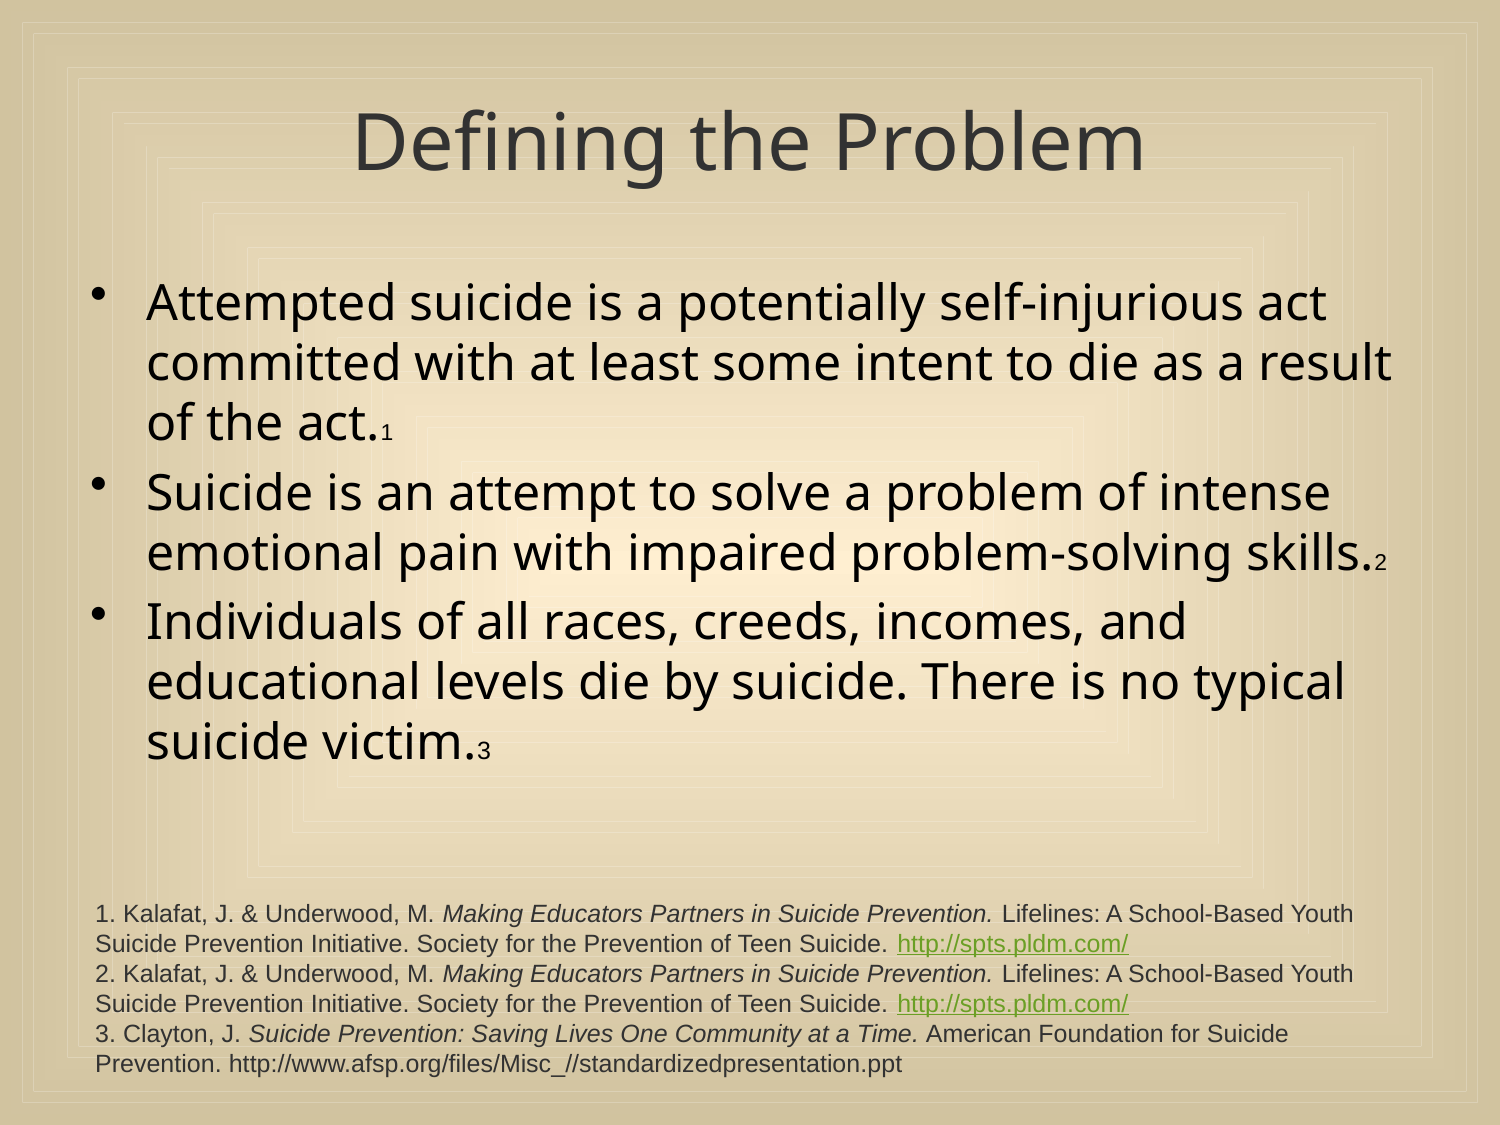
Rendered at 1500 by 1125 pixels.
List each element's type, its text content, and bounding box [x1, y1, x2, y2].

title Defining the Problem [74, 44, 1426, 233]
list Attempted suicide is a potentially self-injurious act committed with at least some intent to die as a result of the act.1 Suicide is an attempt to solve a problem of intense emotional pain with impaired problem-solving skills.2 Individuals of all races, creeds, incomes, and educational levels die by suicide. There is no typical suicide victim.3 [74, 262, 1426, 788]
text_box 1. Kalafat, J. & Underwood, M. Making Educators Partners in Suicide Prevention. Lifelines: A School-Based Youth Suicide Prevention Initiative. Society for the Prevention of Teen Suicide. http://spts.pldm.com/ 2. Kalafat, J. & Underwood, M. Making Educators Partners in Suicide Prevention. Lifelines: A School-Based Youth Suicide Prevention Initiative. Society for the Prevention of Teen Suicide. http://spts.pldm.com/ 3. Clayton, J. Suicide Prevention: Saving Lives One Community at a Time. American Foundation for Suicide Prevention. http://www.afsp.org/files/Misc_//standardizedpresentation.ppt [80, 890, 1490, 1125]
